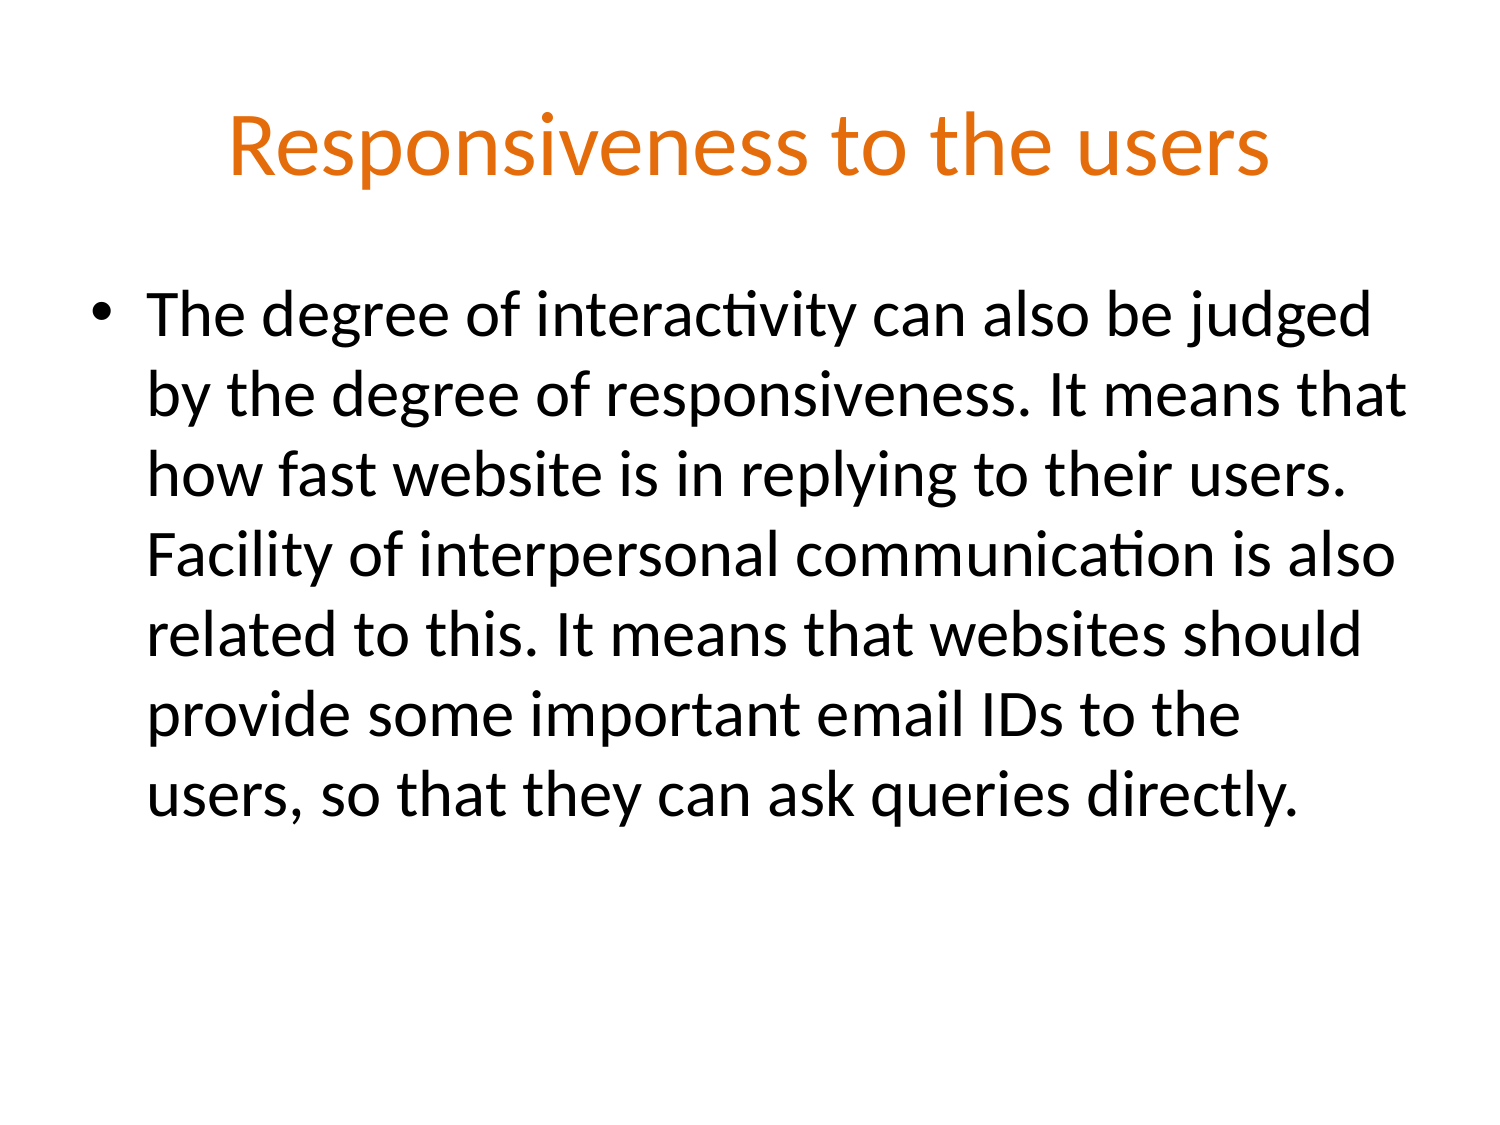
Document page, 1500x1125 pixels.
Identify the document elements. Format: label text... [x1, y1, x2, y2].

title Responsiveness to the users [75, 45, 1425, 233]
list The degree of interactivity can also be judged by the degree of responsiveness. It means that how fast website is in replying to their users. Facility of interpersonal communication is also related to this. It means that websites should provide some important email IDs to the users, so that they can ask queries directly. [75, 262, 1425, 1005]
